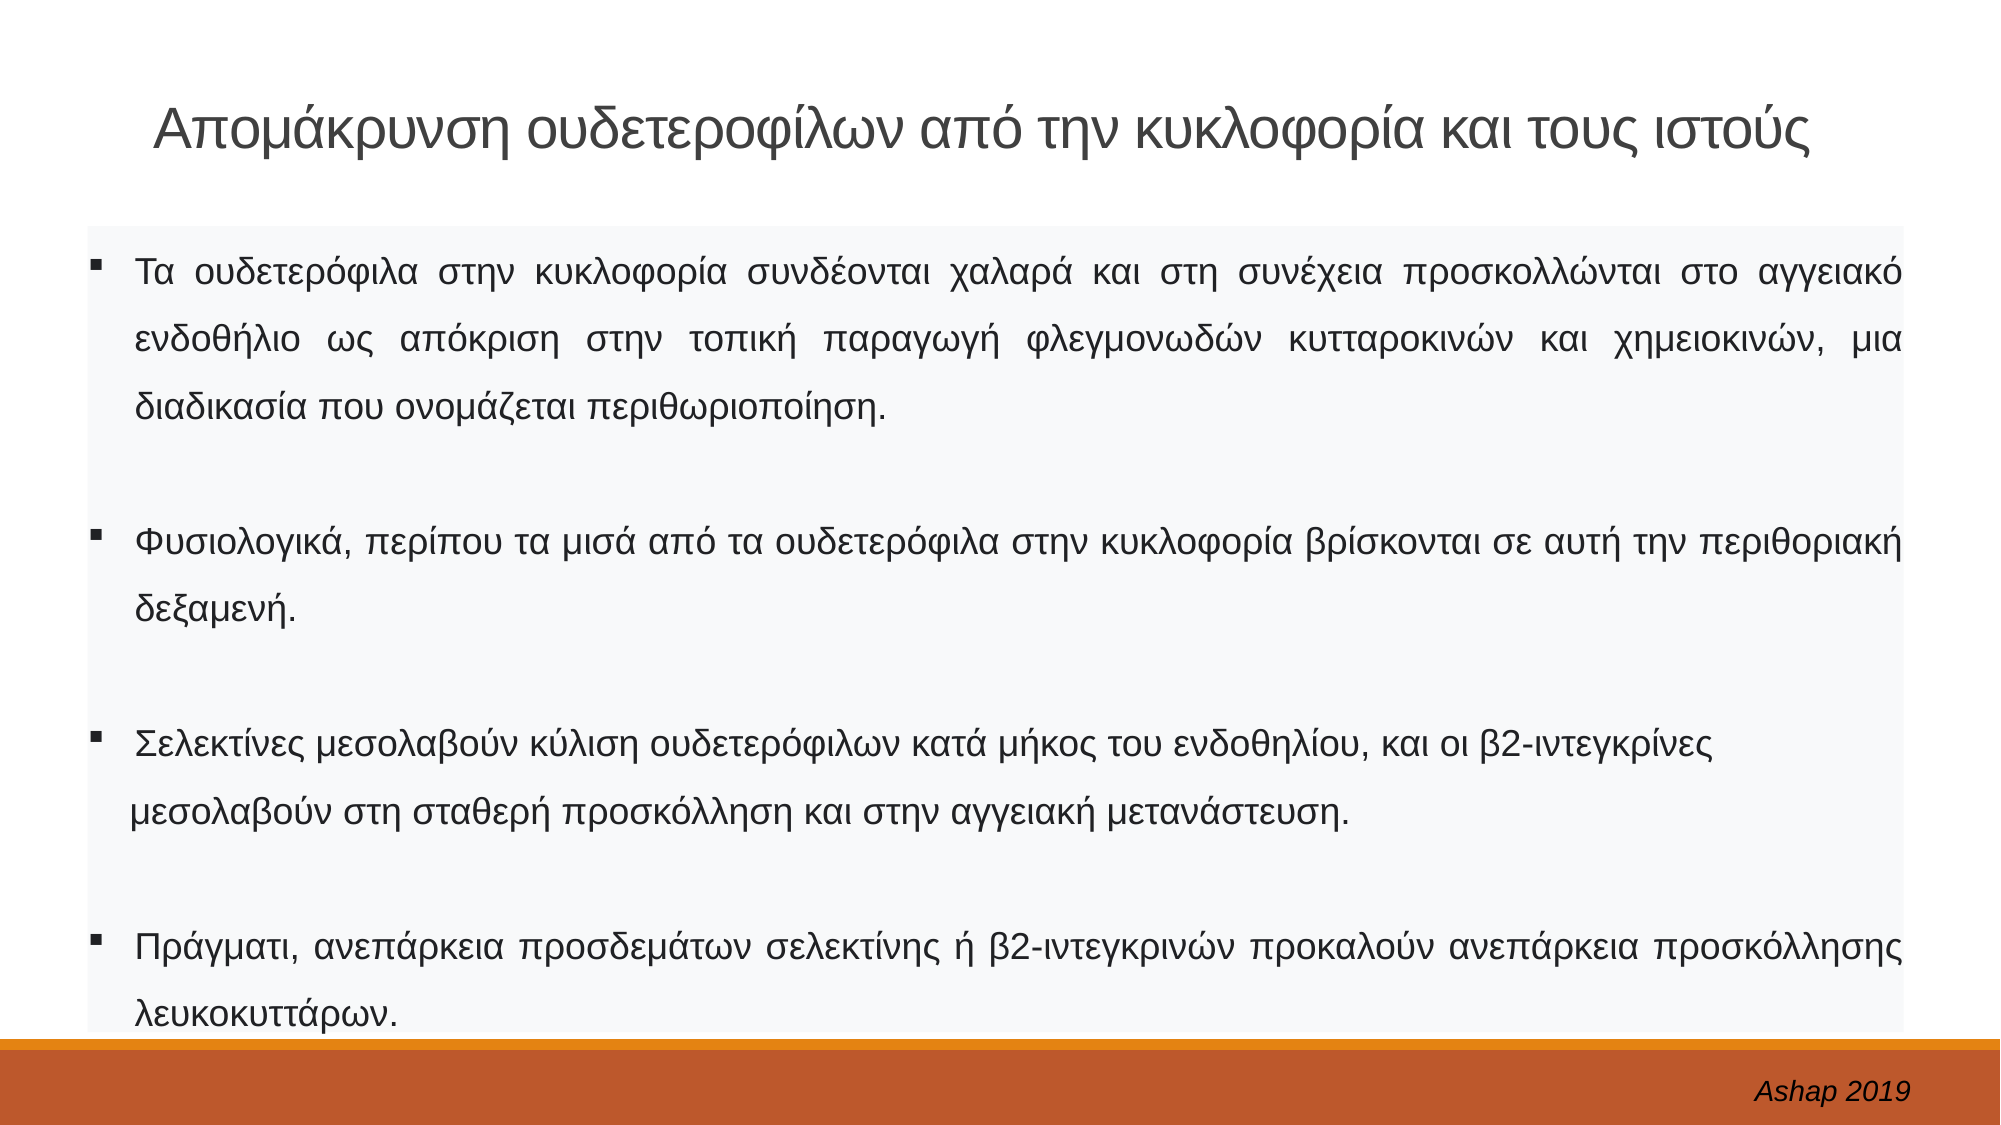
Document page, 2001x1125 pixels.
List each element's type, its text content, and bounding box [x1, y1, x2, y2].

title Απομάκρυνση ουδετεροφίλων από την κυκλοφορία και τους ιστούς [87, 0, 1877, 168]
text_box Ashap 2019 [1740, 1064, 1926, 1115]
text_box Τα ουδετερόφιλα στην κυκλοφορία συνδέονται χαλαρά και στη συνέχεια προσκολλώνται στο αγγειακό ενδοθήλιο ως απόκριση στην τοπική παραγωγή φλεγμονωδών κυτταροκινών και χημειοκινών, μια διαδικασία που ονομάζεται περιθωριοποίηση. Φυσιολογικά, περίπου τα μισά από τα ουδετερόφιλα στην κυκλοφορία βρίσκονται σε αυτή την περιθοριακή δεξαμενή. Σελεκτίνες μεσολαβούν κύλιση ουδετερόφιλων κατά μήκος του ενδοθηλίου, και οι β2-ιντεγκρίνες μεσολαβούν στη σταθερή προσκόλληση και στην αγγειακή μετανάστευση. Πράγματι, ανεπάρκεια προσδεμάτων σελεκτίνης ή β2-ιντεγκρινών προκαλούν ανεπάρκεια προσκόλλησης λευκοκυττάρων. [87, 226, 1904, 1033]
